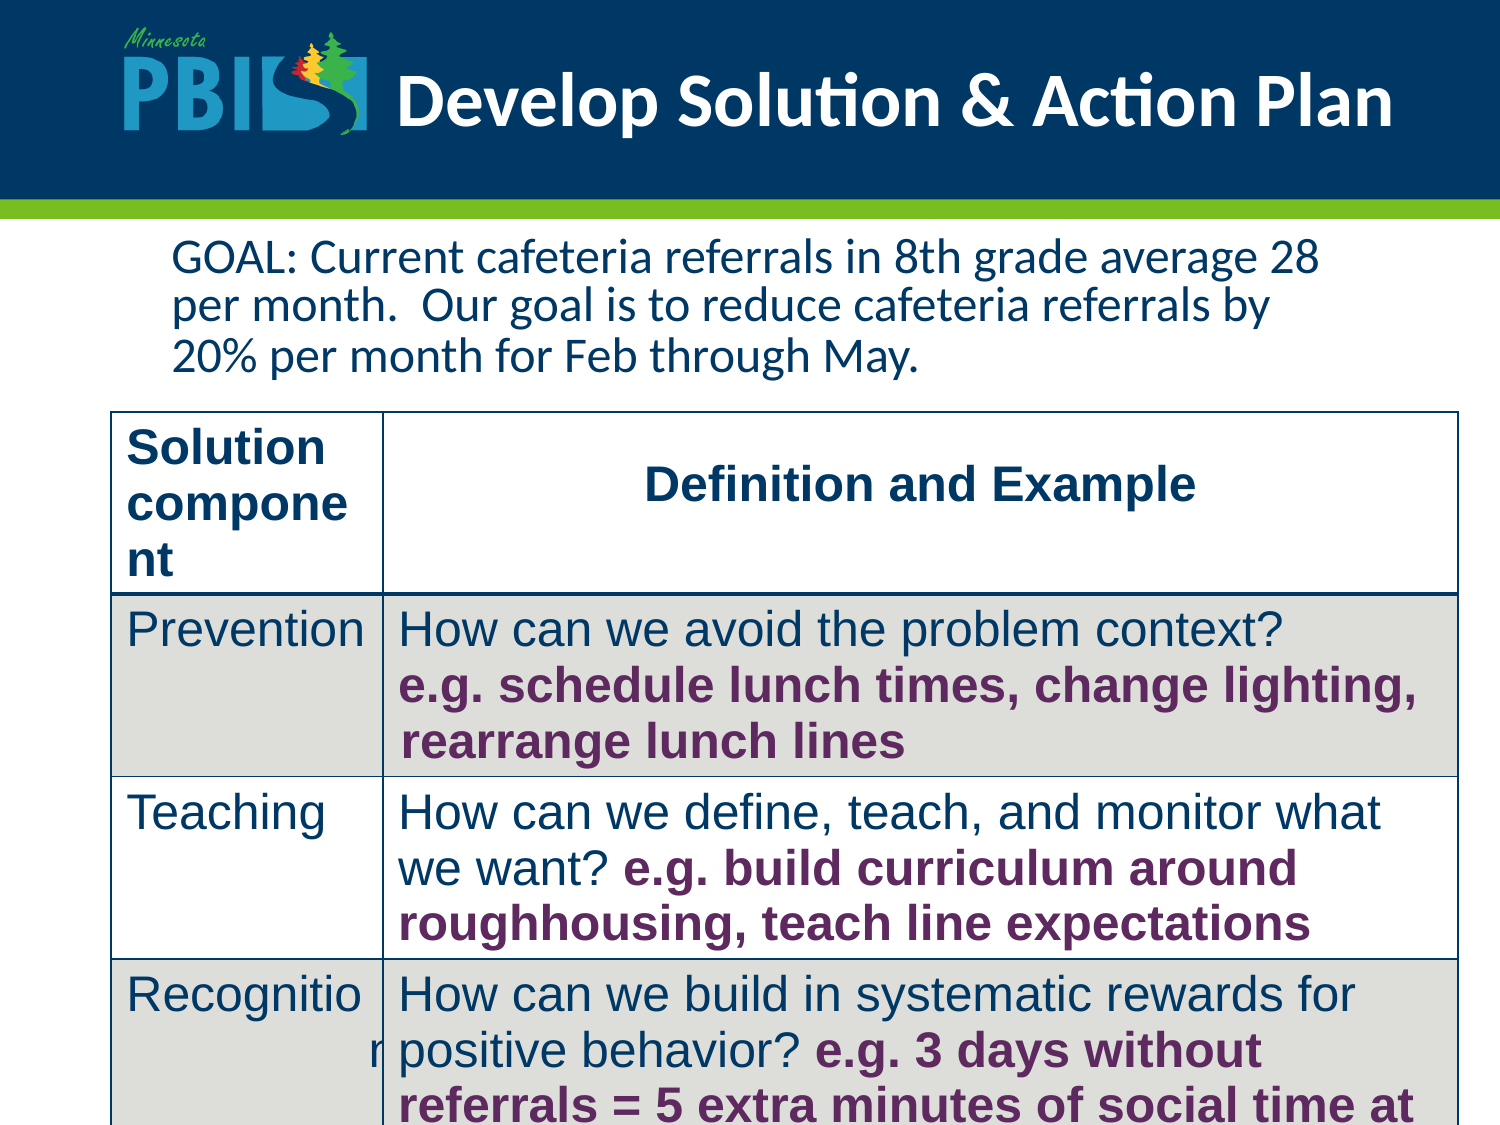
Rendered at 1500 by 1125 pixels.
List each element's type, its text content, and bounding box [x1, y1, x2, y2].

table_cell Recognition [112, 960, 382, 1125]
picture [120, 24, 370, 138]
list GOAL: Current cafeteria referrals in 8th grade average 28 per month. Our goal is to reduce cafeteria referrals by 20% per month for Feb through May. [156, 228, 1344, 398]
title Develop Solution & Action Plan [324, 39, 1500, 163]
table_header Solution component [112, 413, 382, 592]
table_cell Prevention [112, 596, 382, 776]
table_cell How can we define, teach, and monitor what we want? e.g. build curriculum around roughhousing, teach line expectations [384, 777, 1457, 958]
table_cell How can we build in systematic rewards for positive behavior? e.g. 3 days without referrals = 5 extra minutes of social time at lunch [384, 960, 1457, 1125]
table_header Definition and Example [384, 413, 1457, 592]
table_cell How can we avoid the problem context? e.g. schedule lunch times, change lighting, rearrange lunch lines [384, 596, 1457, 776]
table_cell Teaching [112, 777, 382, 958]
